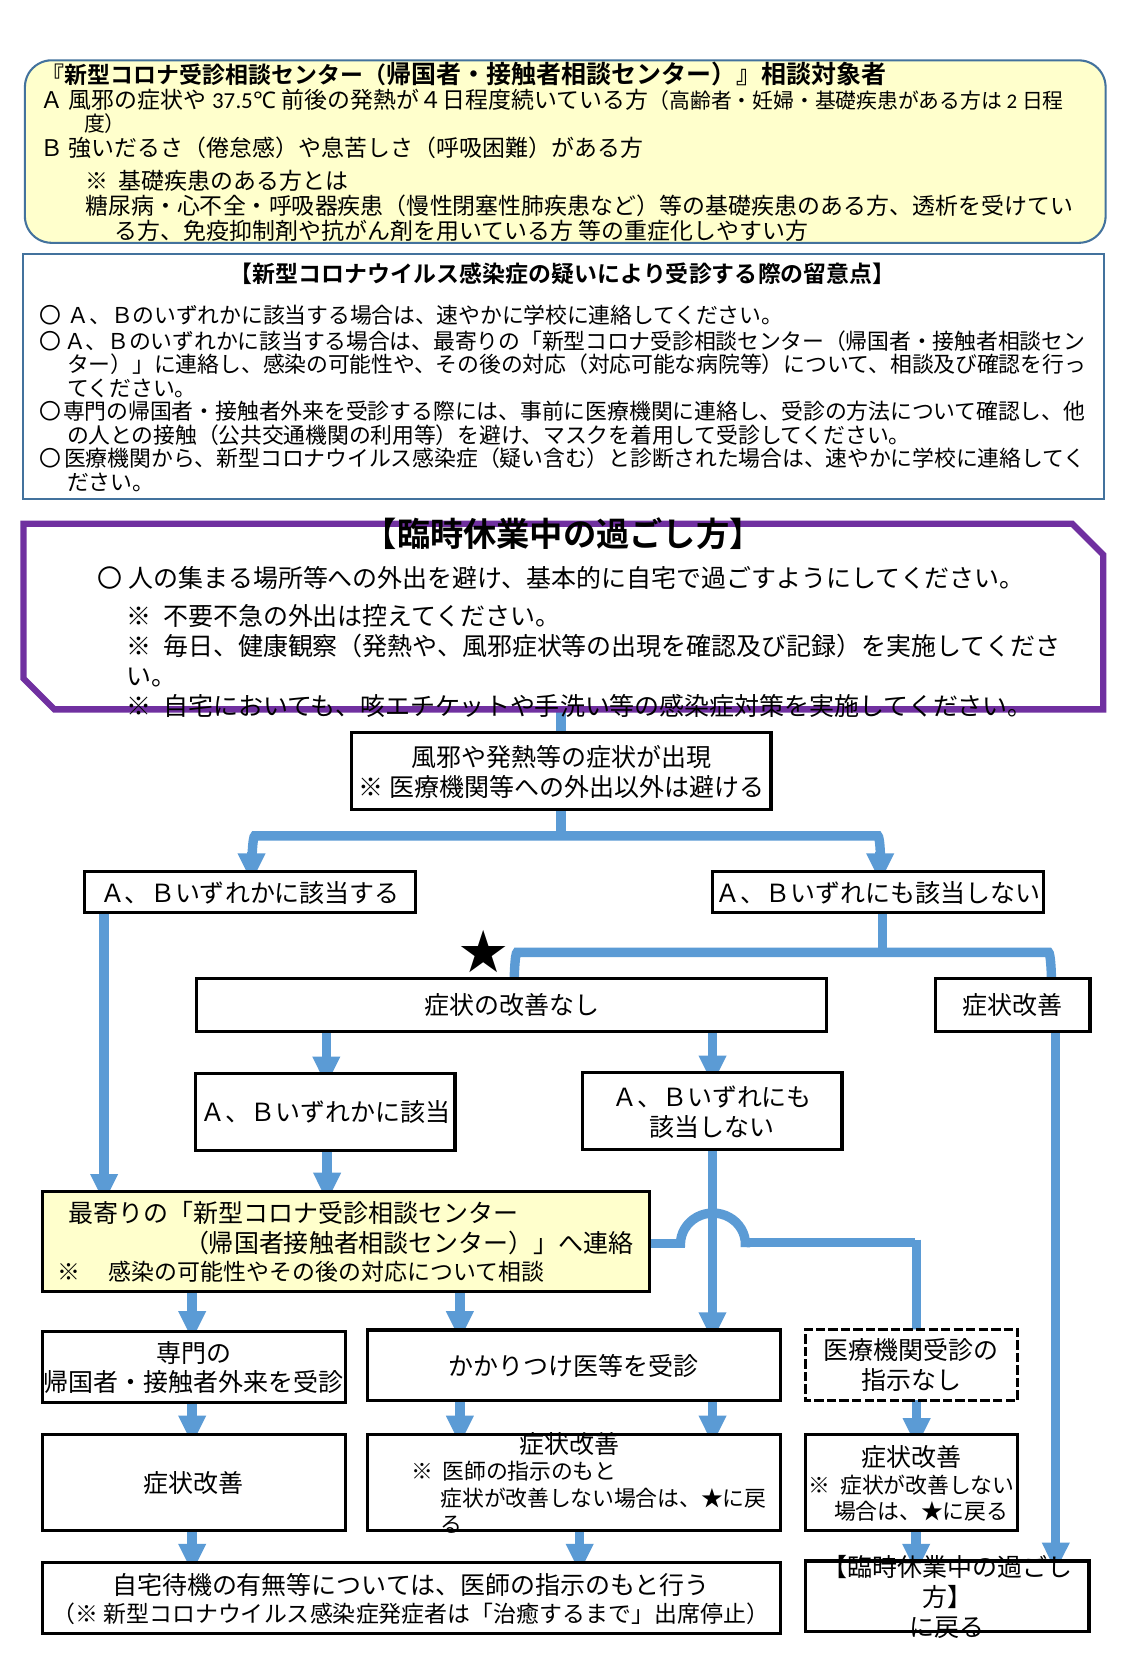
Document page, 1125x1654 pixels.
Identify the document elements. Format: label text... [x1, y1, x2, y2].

text_box 『新型コロナ受診相談センター（帰国者・接触者相談センター）』相談対象者 Ａ 風邪の症状や37.5℃前後の発熱が４日程度続いている方（高齢者・妊婦・基礎疾患がある方は2日程度） Ｂ 強いだるさ（倦怠感）や息苦しさ（呼吸困難）がある方 ※ 基礎疾患のある方とは 糖尿病・心不全・呼吸器疾患（慢性閉塞性肺疾患など）等の基礎疾患のある方、透析を受けている方、免疫抑制剤や抗がん剤を用いている方 等の重症化しやすい方 [25, 60, 1107, 247]
text_box かかりつけ医等を受診 [366, 1329, 782, 1402]
text_box 医療機関受診の 指示なし [917, 1328, 1019, 1401]
text_box 【臨時休業中の過ごし方】 〇 人の集まる場所等への外出を避け、基本的に自宅で過ごすようにしてください。 ※ 不要不急の外出は控えてください。 ※ 毎日、健康観察（発熱や、風邪症状等の出現を確認及び記録）を実施してください。 ※ 自宅においても、咳エチケットや手洗い等の感染症対策を実施してください。 [22, 522, 1105, 711]
text_box 風邪や発熱等の症状が出現 ※医療機関等への外出以外は避ける [561, 732, 772, 811]
text_box 症状改善 [42, 1434, 346, 1532]
text_box Ａ、Ｂいずれかに該当 [194, 1072, 456, 1151]
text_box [680, 1213, 746, 1276]
text_box 症状改善 ※ 医師の指示のもと 症状が改善しない場合は、★に戻る [366, 1434, 782, 1531]
text_box 症状改善 ※ 症状が改善しない 場合は、★に戻る [804, 1434, 1019, 1531]
text_box Ａ、Ｂいずれにも 該当しない [581, 1072, 843, 1151]
text_box 最寄りの「新型コロナ受診相談センター （帰国者接触者相談センター）」へ連絡 ※ 感染の可能性やその後の対応について相談 [42, 1190, 598, 1292]
text_box 医療機関受診の 指示なし [804, 1328, 916, 1401]
text_box 自宅待機の有無等については、医師の指示のもと行う （※ 新型コロナウイルス感染症発症者は「治癒するまで」出席停止） [41, 1562, 781, 1634]
text_box 風邪や発熱等の症状が出現 ※医療機関等への外出以外は避ける [351, 732, 560, 811]
text_box Ａ、Ｂいずれにも該当しない [712, 870, 1045, 914]
text_box Ａ、Ｂいずれかに該当する [84, 870, 416, 914]
text_box 【新型コロナウイルス感染症の疑いにより受診する際の留意点】 〇 Ａ、Ｂのいずれかに該当する場合は、速やかに学校に連絡してください。 〇 Ａ、Ｂのいずれかに該当する場合は、最寄りの「新型コロナ受診相談センター（帰国者・接触者相談センター）」に連絡し、感染の可能性や、その後の対応（対応可能な病院等）について、相談及び確認を行ってください。 〇 専門の帰国者・接触者外来を受診する際には、事前に医療機関に連絡し、受診の方法について確認し、他の人との接触（公共交通機関の利用等）を避け、マスクを着用して受診してください。 〇 医療機関から、新型コロナウイルス感染症（疑い含む）と診断された場合は、速やかに学校に連絡してください。 [22, 253, 1105, 500]
text_box 症状の改善なし [196, 977, 828, 1032]
text_box 最寄りの「新型コロナ受診相談センター （帰国者接触者相談センター）」へ連絡 ※ 感染の可能性やその後の対応について相談 [600, 1190, 651, 1292]
text_box [251, 835, 881, 872]
text_box 【臨時休業中の過ごし方】 に戻る [805, 1560, 1090, 1633]
text_box [525, 951, 1052, 989]
text_box 症状改善 [934, 977, 1091, 1032]
text_box ★ [442, 906, 525, 977]
text_box 専門の 帰国者・接触者外来を受診 [42, 1330, 346, 1403]
